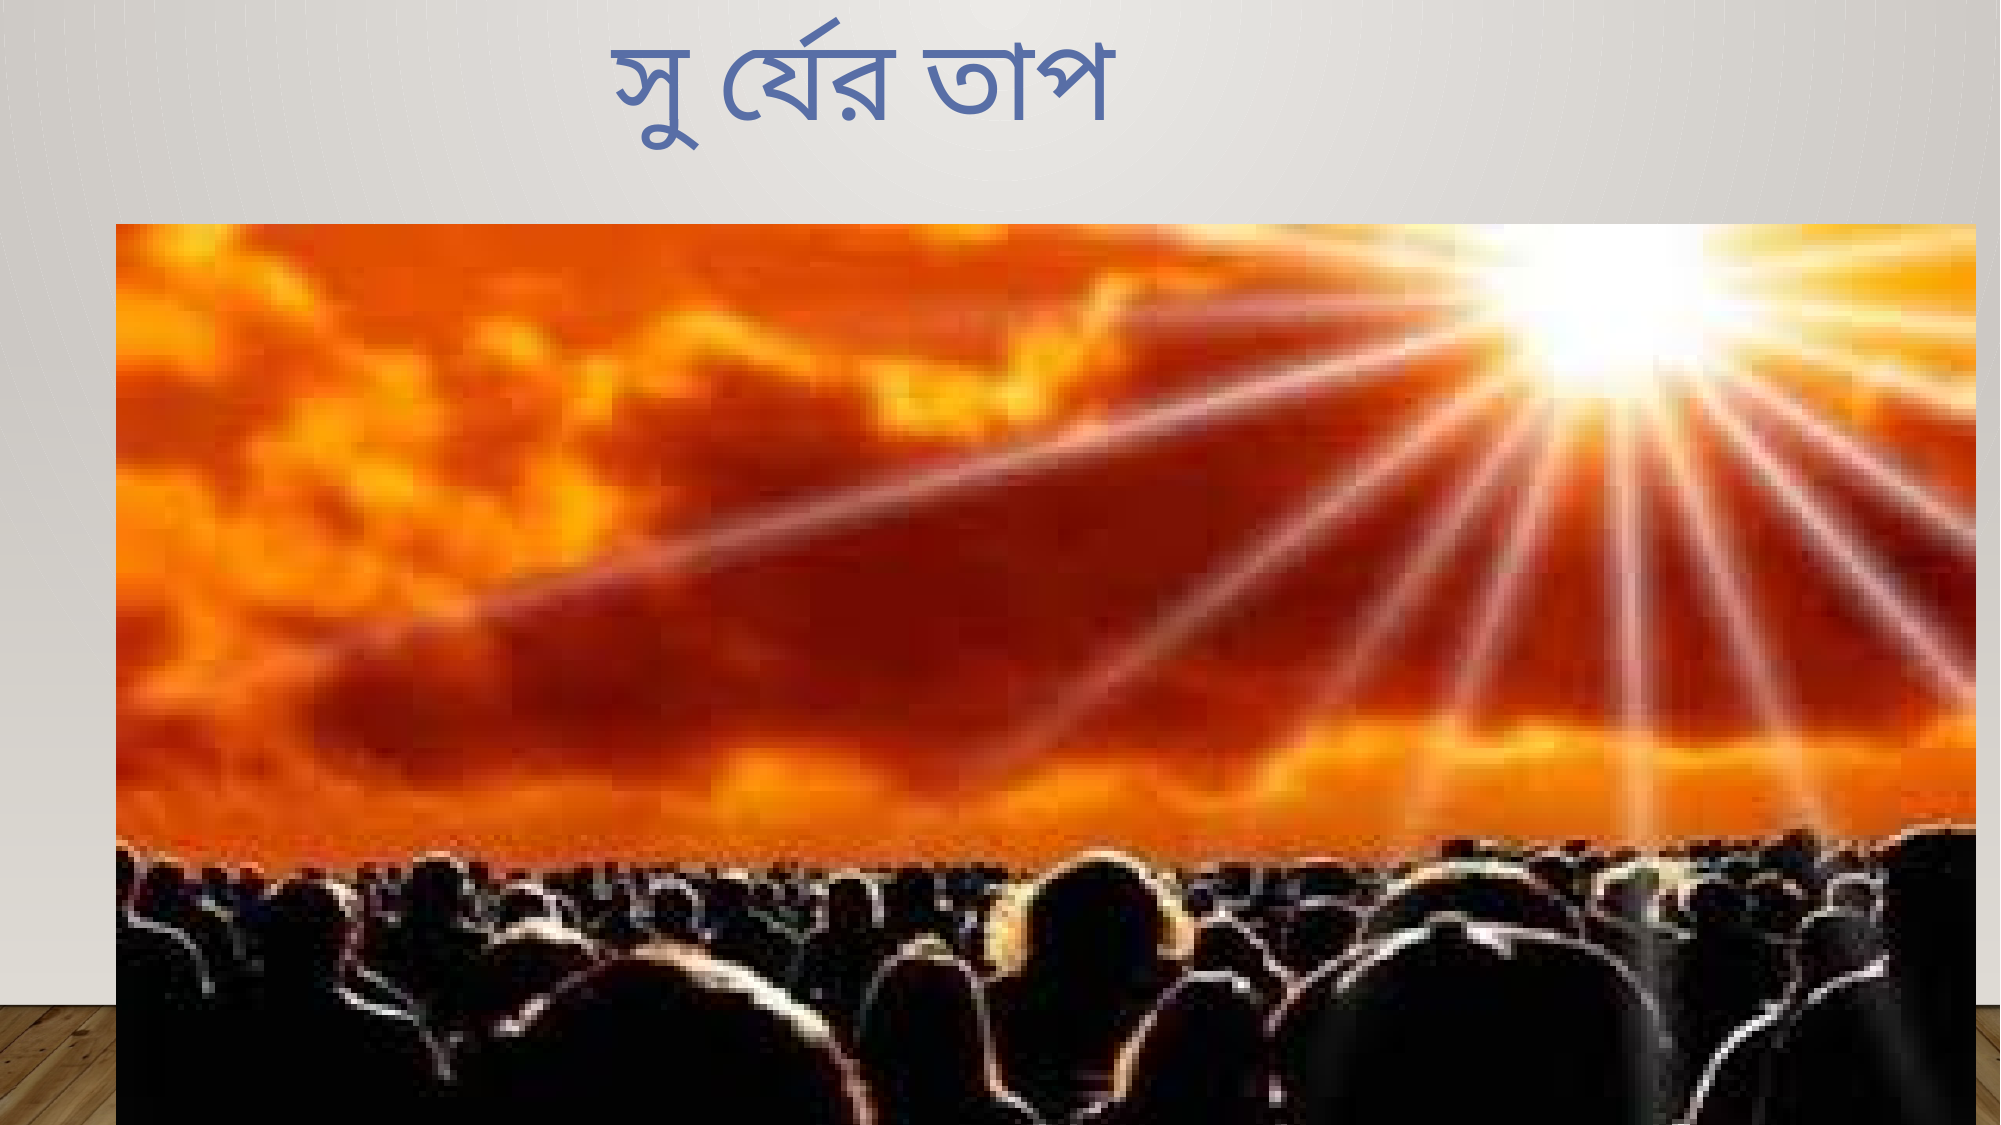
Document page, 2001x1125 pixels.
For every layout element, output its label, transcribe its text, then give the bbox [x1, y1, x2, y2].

text_box সু র্যের তাপ [457, 0, 1270, 150]
picture [0, 224, 2000, 1125]
